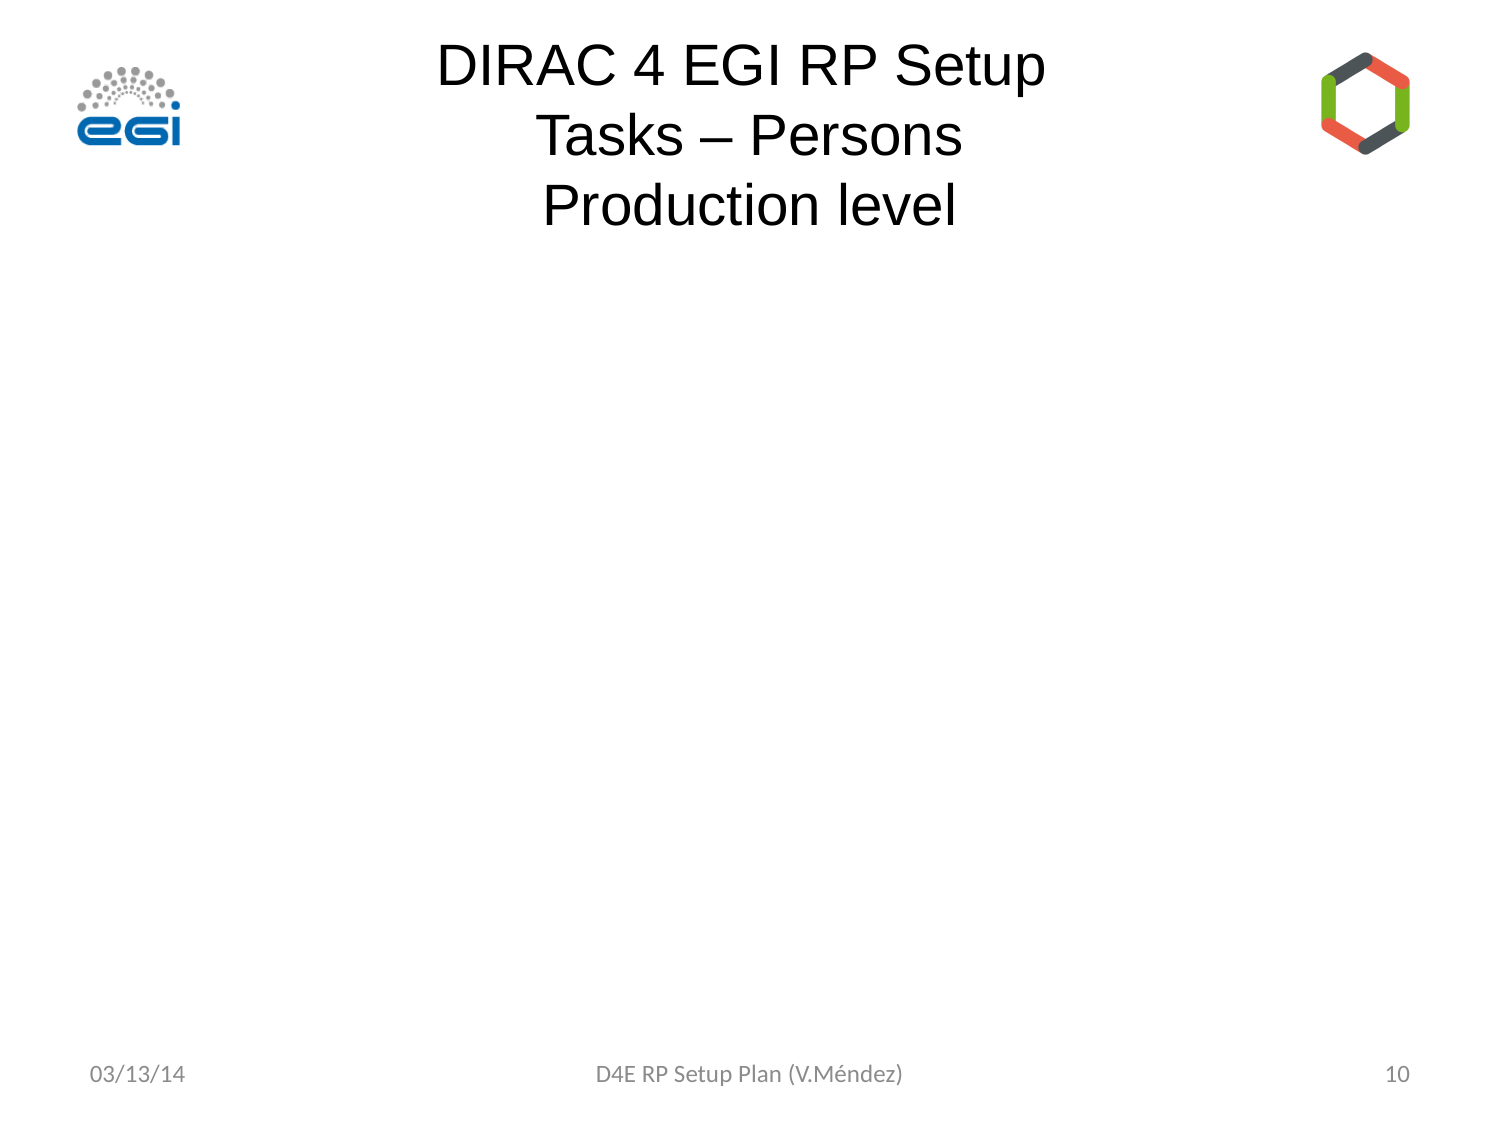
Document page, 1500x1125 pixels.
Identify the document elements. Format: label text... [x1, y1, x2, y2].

text_box DIRAC 4 EGI RP Setup Tasks – Persons Production level [74, 38, 1425, 190]
text_box 03/13/14 [75, 1042, 425, 1103]
text_box [74, 190, 1425, 1043]
text_box D4E RP Setup Plan (V.Méndez) [512, 1042, 988, 1103]
text_box <número> [1074, 1042, 1425, 1103]
